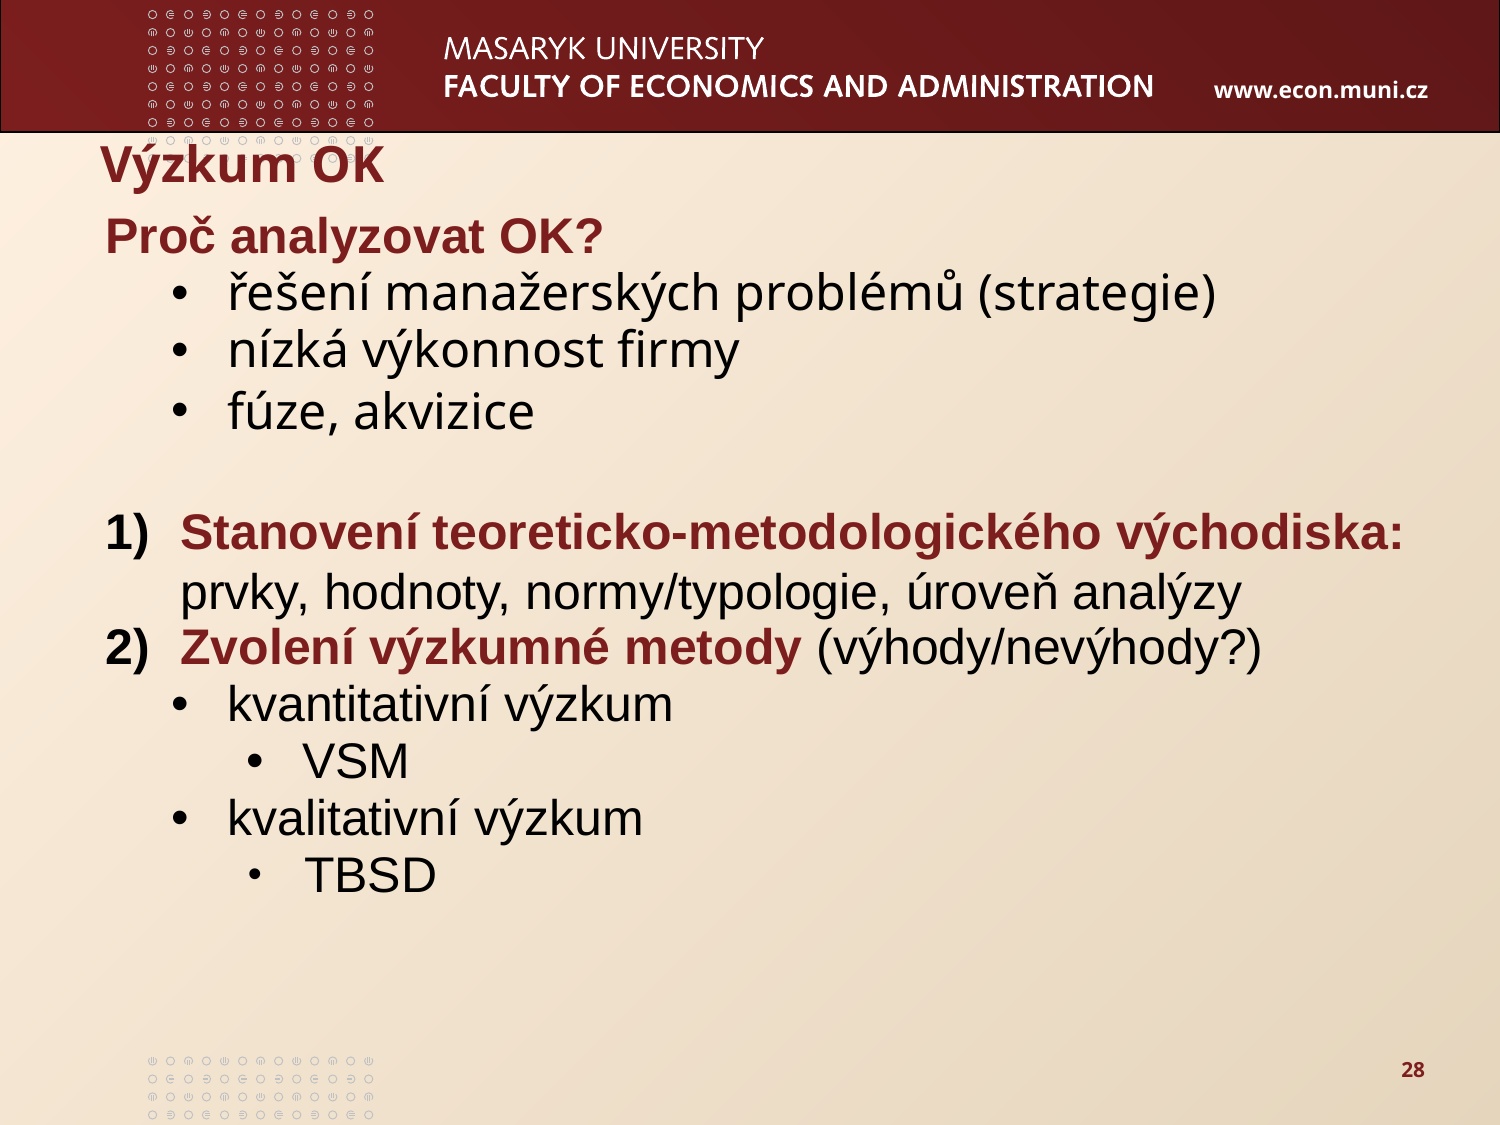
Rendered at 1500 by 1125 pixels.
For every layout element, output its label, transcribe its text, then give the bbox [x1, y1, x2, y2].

title Výzkum OK [100, 137, 1376, 208]
list Proč analyzovat OK? řešení manažerských problémů (strategie) nízká výkonnost firmy fúze, akvizice Stanovení teoreticko-metodologického východiska: prvky, hodnoty, normy/typologie, úroveň analýzy Zvolení výzkumné metody (výhody/nevýhody?) kvantitativní výzkum VSM kvalitativní výzkum TBSD [88, 208, 1436, 1106]
slide_number 28 [1315, 1056, 1426, 1101]
